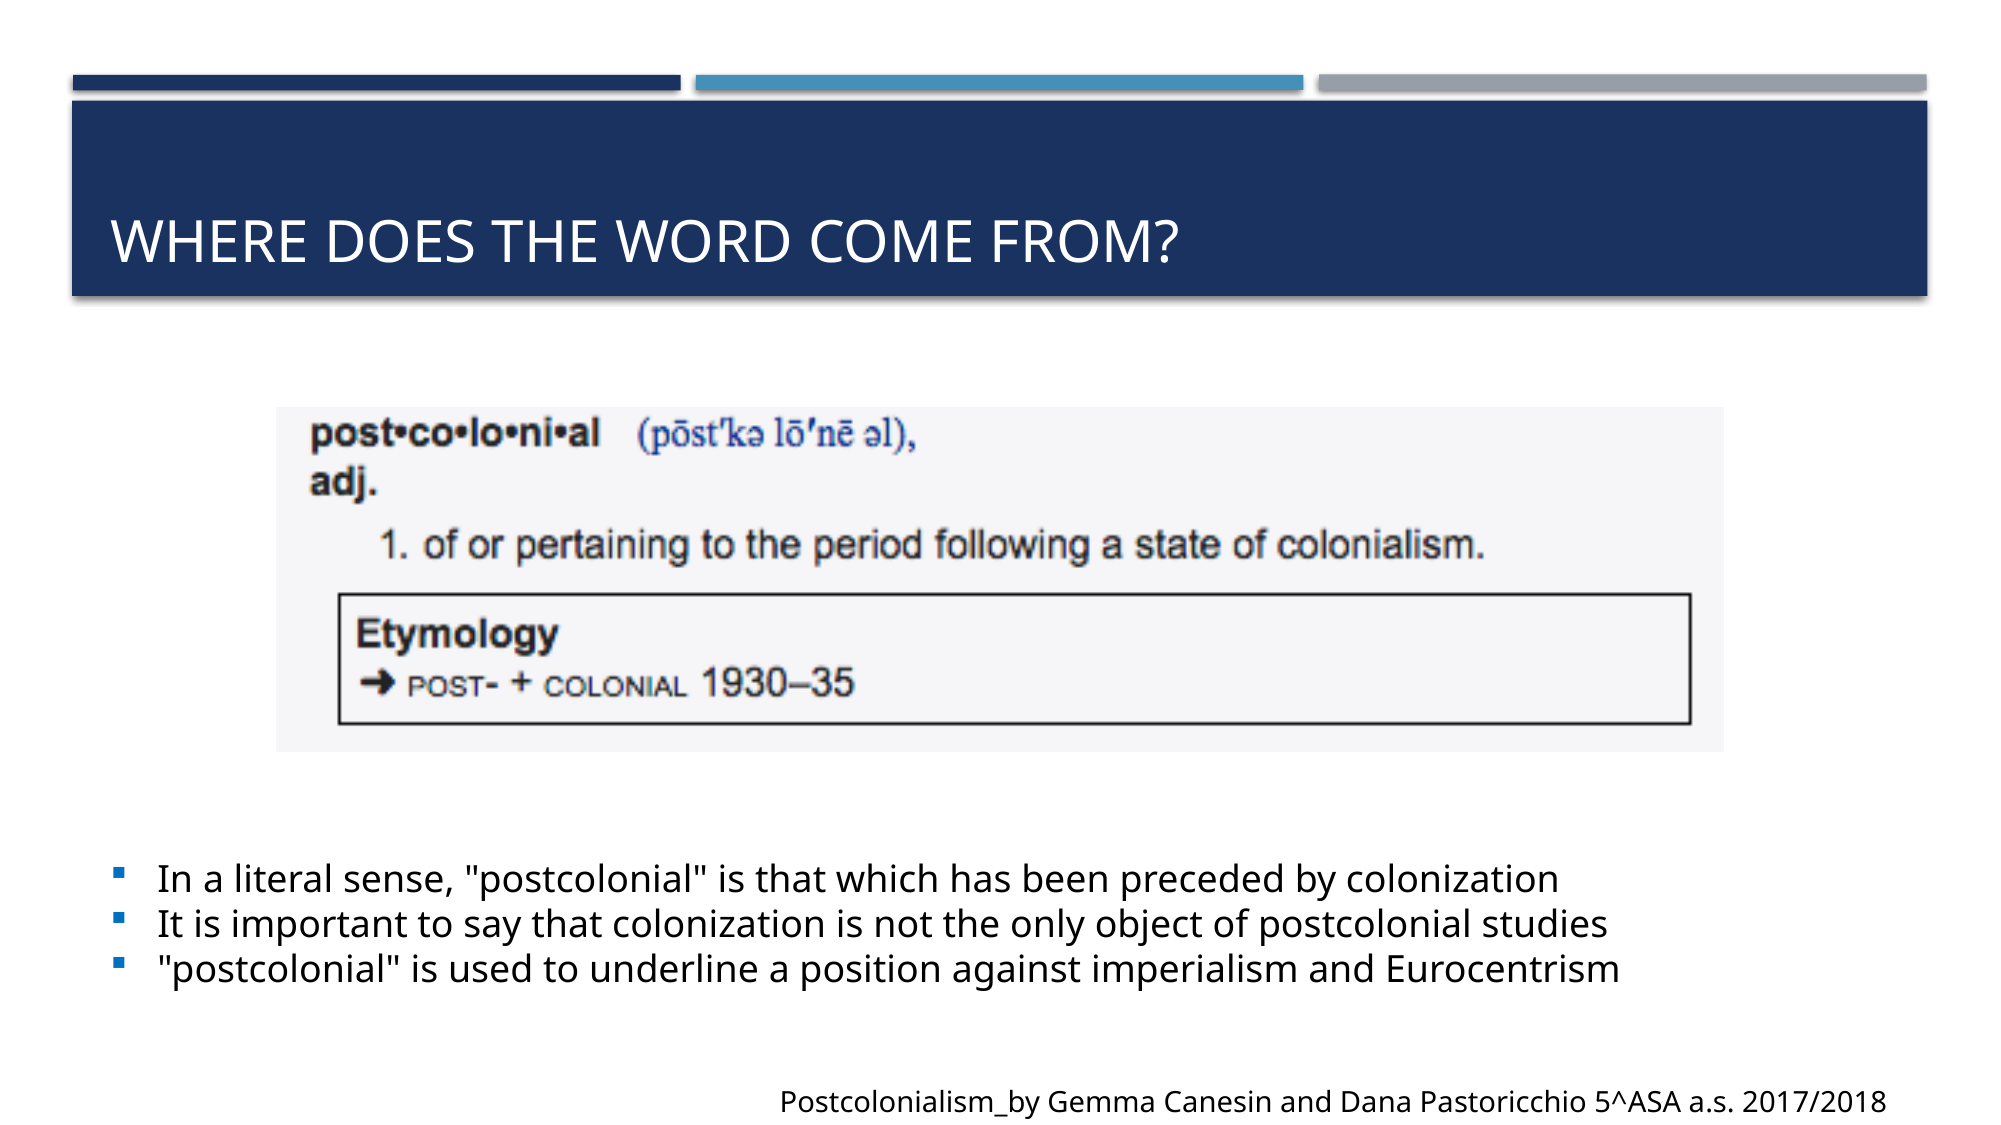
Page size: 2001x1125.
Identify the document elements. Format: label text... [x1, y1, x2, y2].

title Where does the word come from? [95, 115, 1905, 282]
text_box In a literal sense, "postcolonial" is that which has been preceded by colonization It is important to say that colonization is not the only object of postcolonial studies "postcolonial" is used to underline a position against imperialism and Eurocentrism [95, 847, 1910, 1043]
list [275, 406, 1725, 752]
text_box Postcolonialism_by Gemma Canesin and Dana Pastoricchio 5^ASA a.s. 2017/2018 [764, 1075, 2000, 1125]
